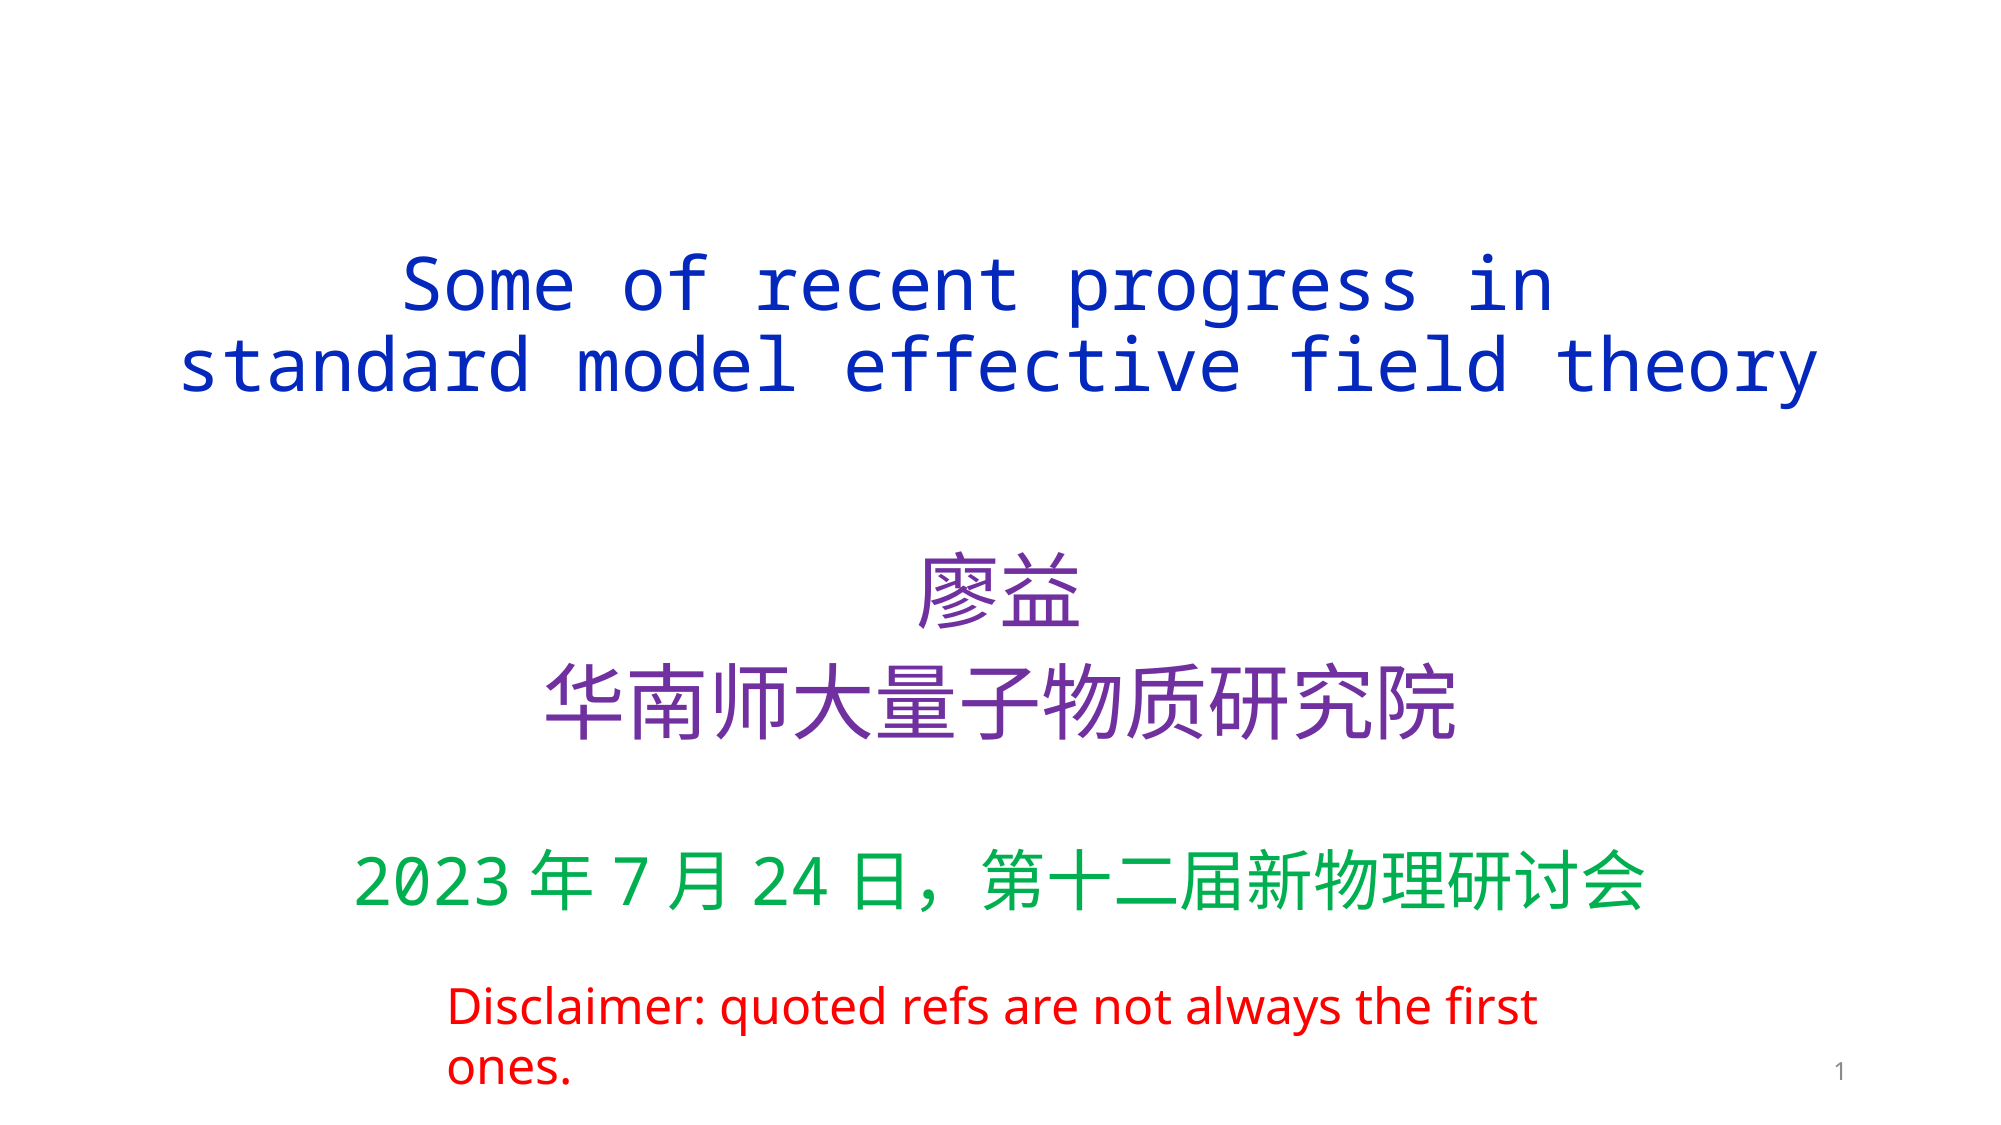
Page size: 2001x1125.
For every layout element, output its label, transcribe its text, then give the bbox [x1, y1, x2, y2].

slide_number 1 [1412, 1042, 1863, 1103]
subtitle 廖益 华南师大量子物质研究院 2023年7月24日，第十二届新物理研讨会 [249, 543, 1750, 1097]
text_box Disclaimer: quoted refs are not always the first ones. [431, 966, 1569, 1102]
title Some of recent progress in standard model effective field theory [135, 173, 1865, 415]
